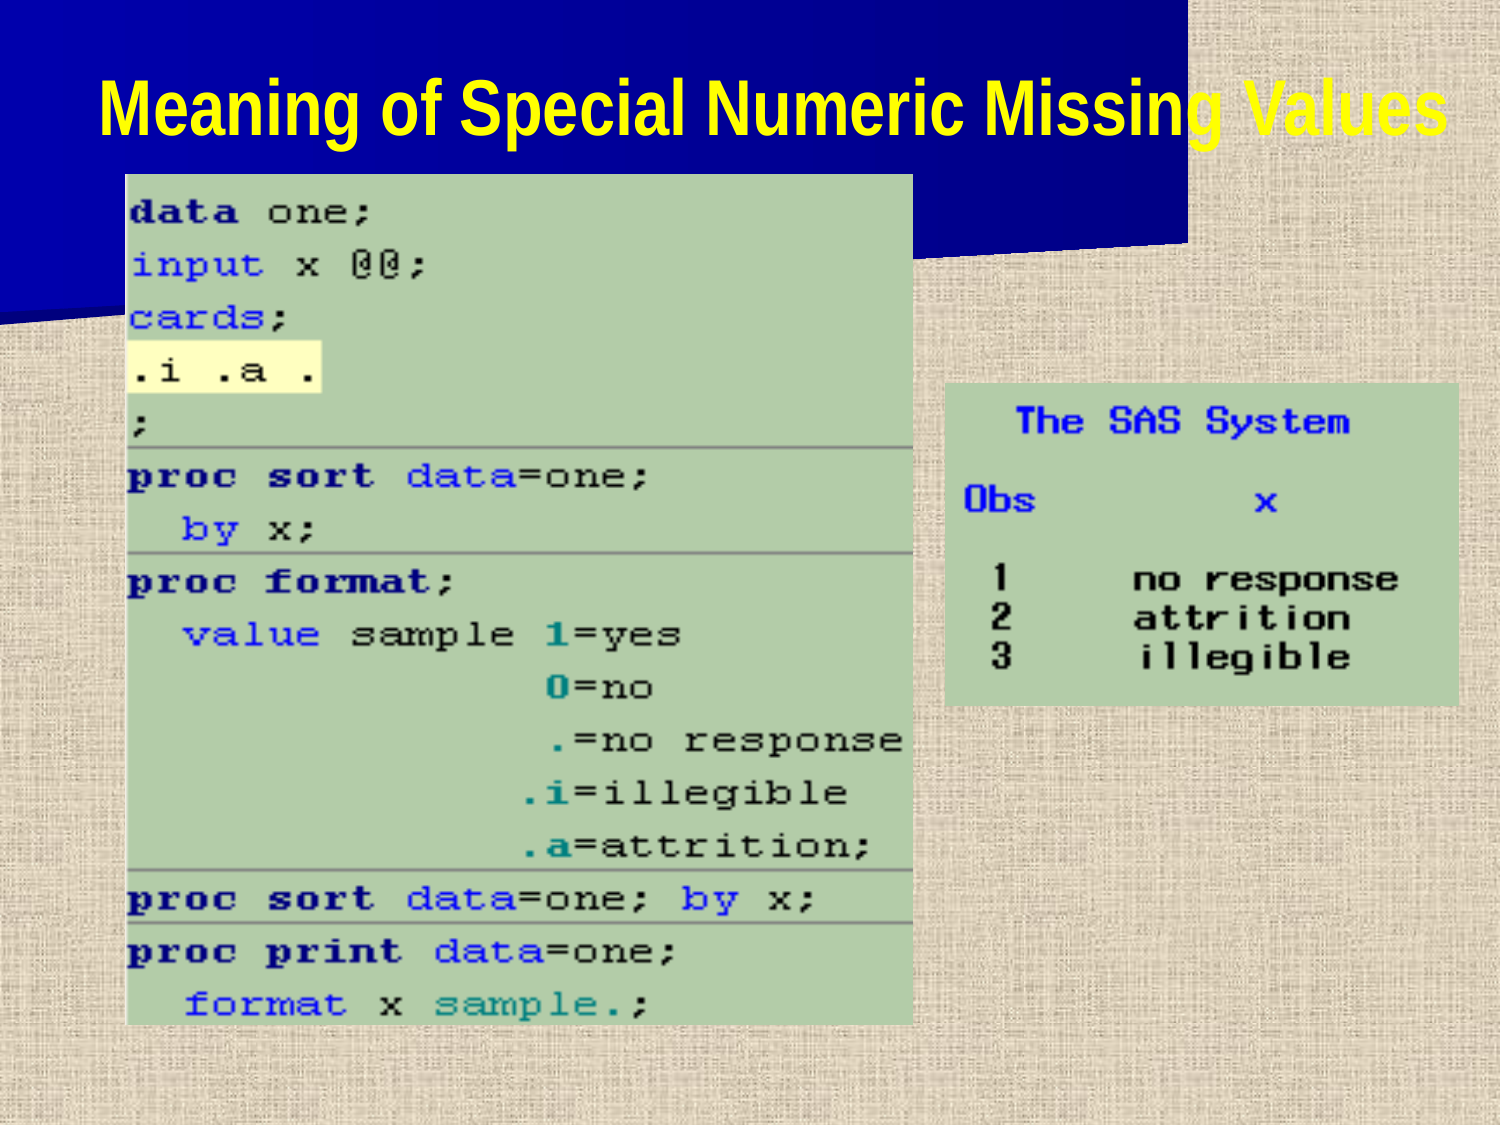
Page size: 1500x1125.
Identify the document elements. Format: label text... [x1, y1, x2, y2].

title Meaning of Special Numeric Missing Values [74, 10, 1476, 199]
picture [0, 0, 1500, 1125]
